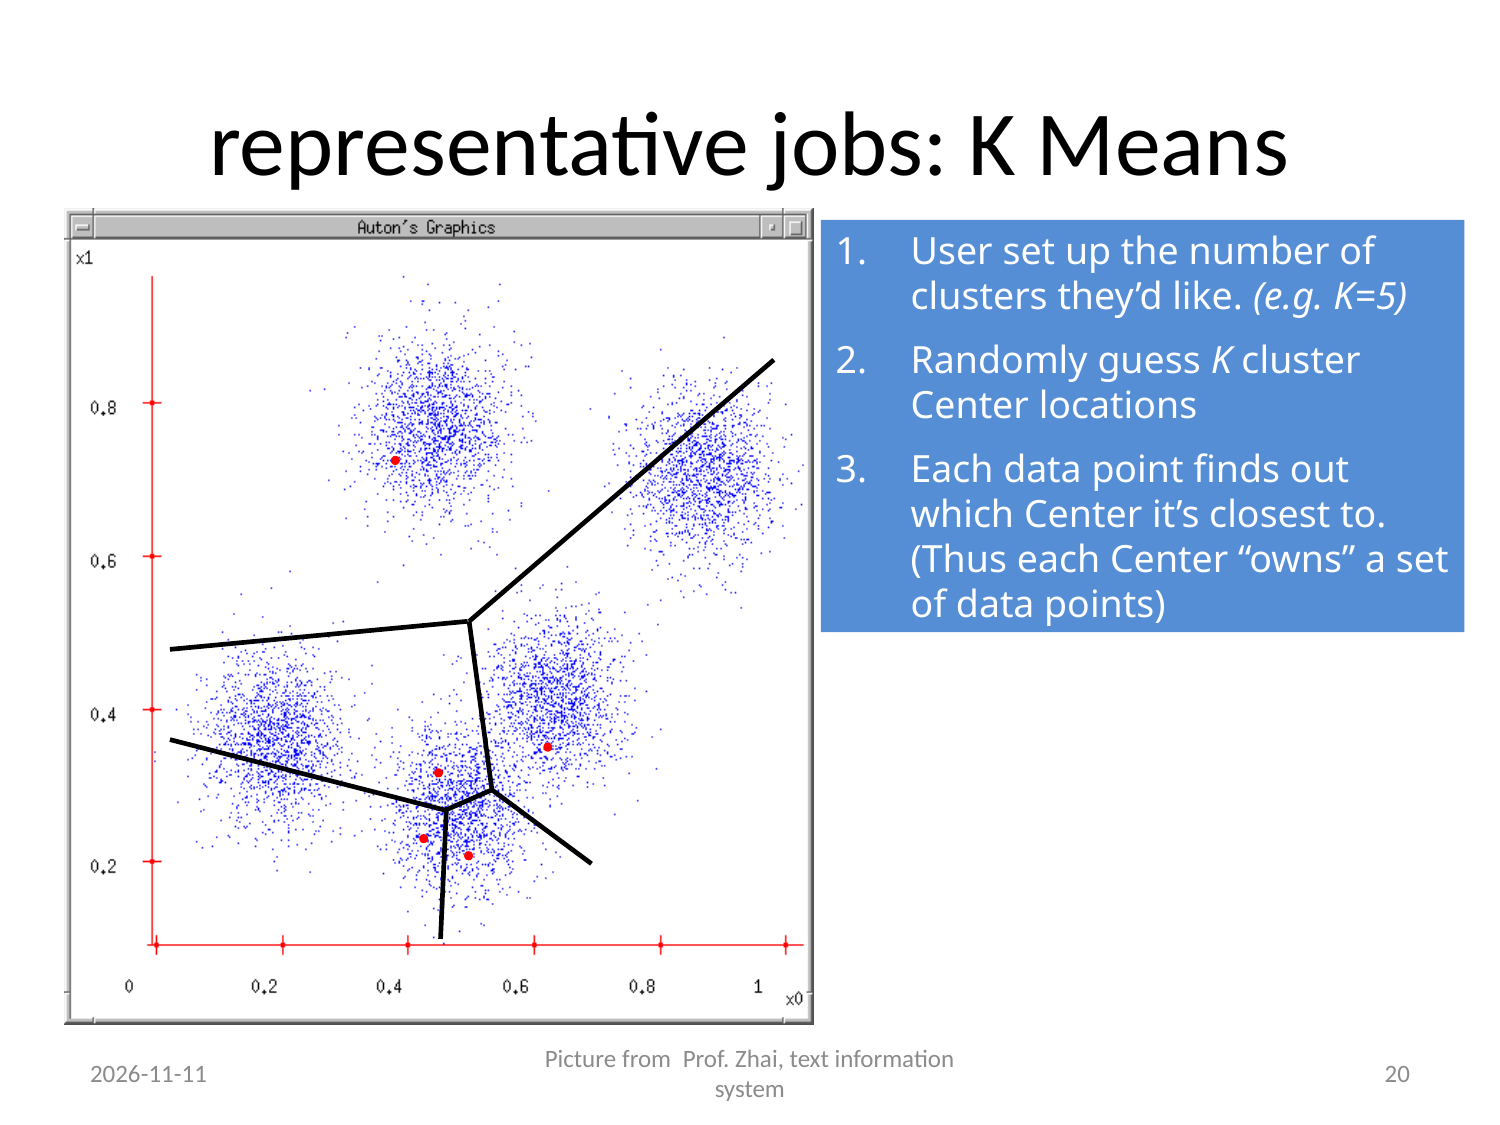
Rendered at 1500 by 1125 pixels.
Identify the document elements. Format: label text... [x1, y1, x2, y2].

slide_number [75, 1042, 425, 1103]
footer Picture from Prof. Zhai, text information system [512, 1042, 988, 1103]
slide_number 20 [1074, 1042, 1425, 1103]
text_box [64, 207, 814, 1025]
title representative jobs: K Means [75, 45, 1425, 233]
text_box 1. User set up the number of clusters they’d like. (e.g. K=5) 2. Randomly guess K cluster Center locations 3. Each data point finds out which Center it’s closest to. (Thus each Center “owns” a set of data points) [820, 219, 1465, 633]
